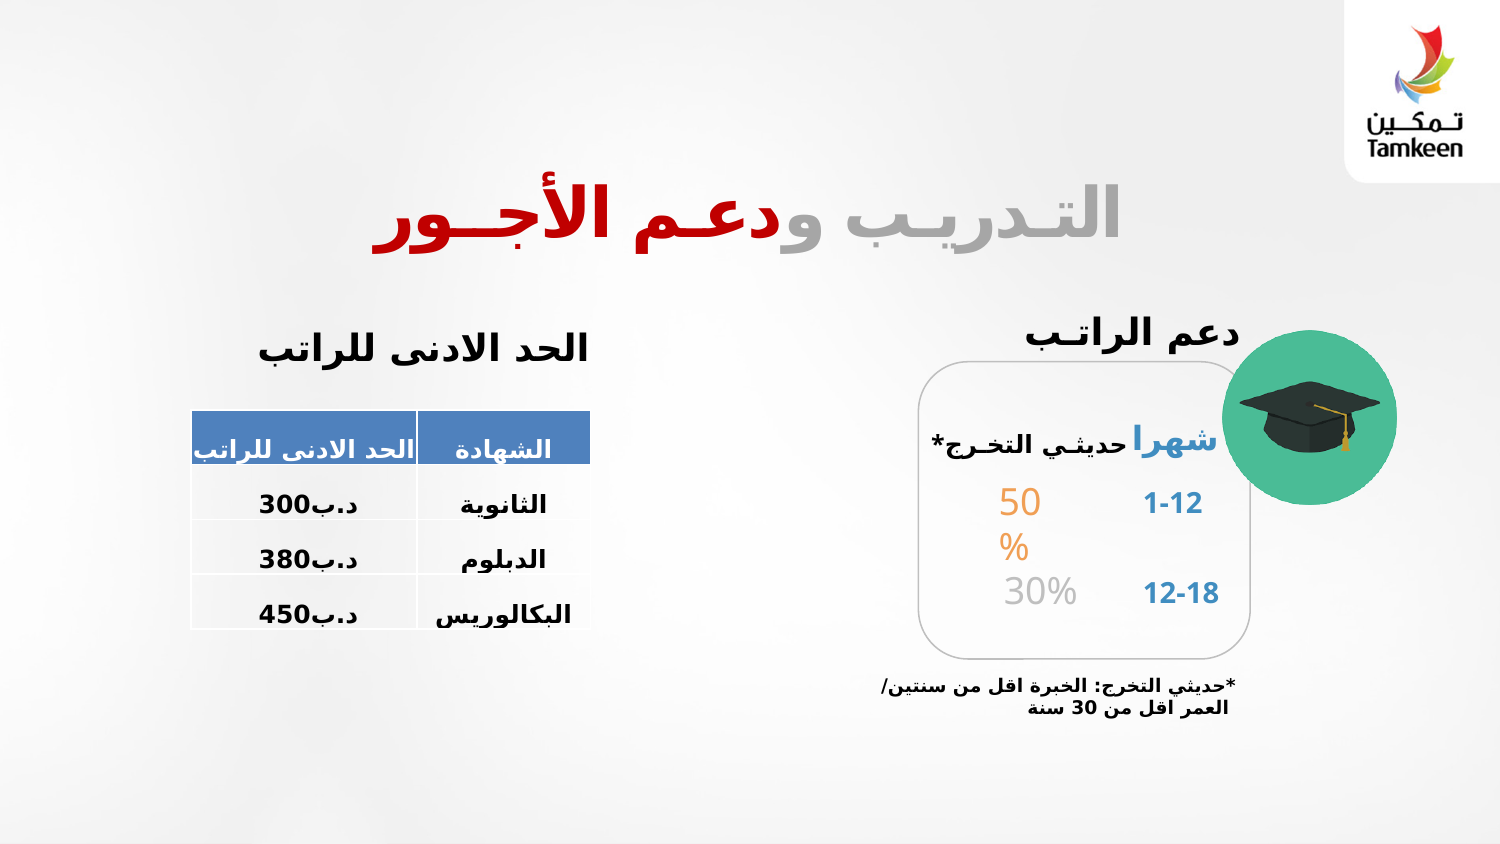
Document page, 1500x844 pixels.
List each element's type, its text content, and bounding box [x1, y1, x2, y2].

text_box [614, 300, 1397, 728]
table_cell الدبلوم [418, 520, 590, 573]
table_cell البكالوريس [418, 575, 590, 628]
table_header الحد الادنى للراتب [192, 411, 416, 464]
table_cell الثانوية [418, 465, 590, 519]
table_cell د.ب300 [192, 465, 416, 519]
table_cell د.ب450 [192, 575, 416, 628]
text_box الحد الادنى للراتب [242, 316, 609, 377]
table_cell د.ب380 [192, 520, 416, 573]
picture [0, 262, 1500, 844]
picture [0, 0, 1500, 159]
table_header الشهادة [418, 411, 590, 464]
text_box التـدريـب ودعـم الأجــور [0, 159, 1500, 262]
